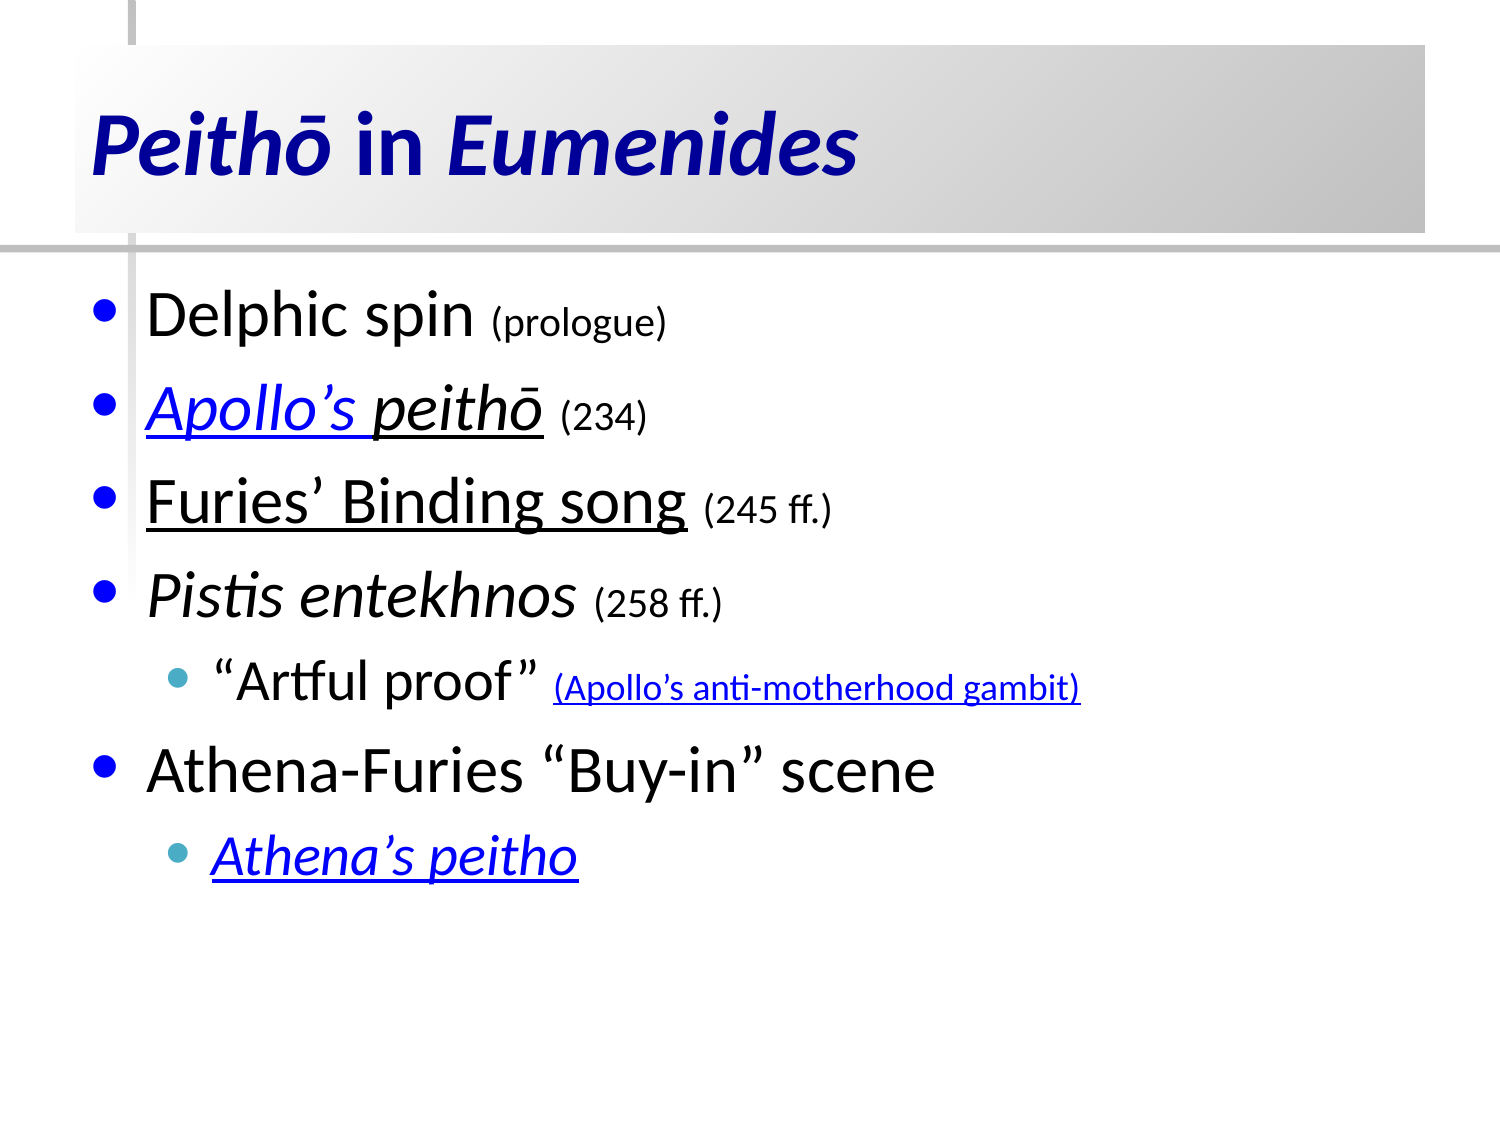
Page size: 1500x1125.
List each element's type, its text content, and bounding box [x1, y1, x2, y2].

title Peithō in Eumenides [75, 45, 1425, 233]
list Delphic spin (prologue) Apollo’s peithō (234) Furies’ Binding song (245 ff.) Pistis entekhnos (258 ff.) “Artful proof” (Apollo’s anti-motherhood gambit) Athena-Furies “Buy-in” scene Athena’s peitho [75, 262, 1425, 1005]
